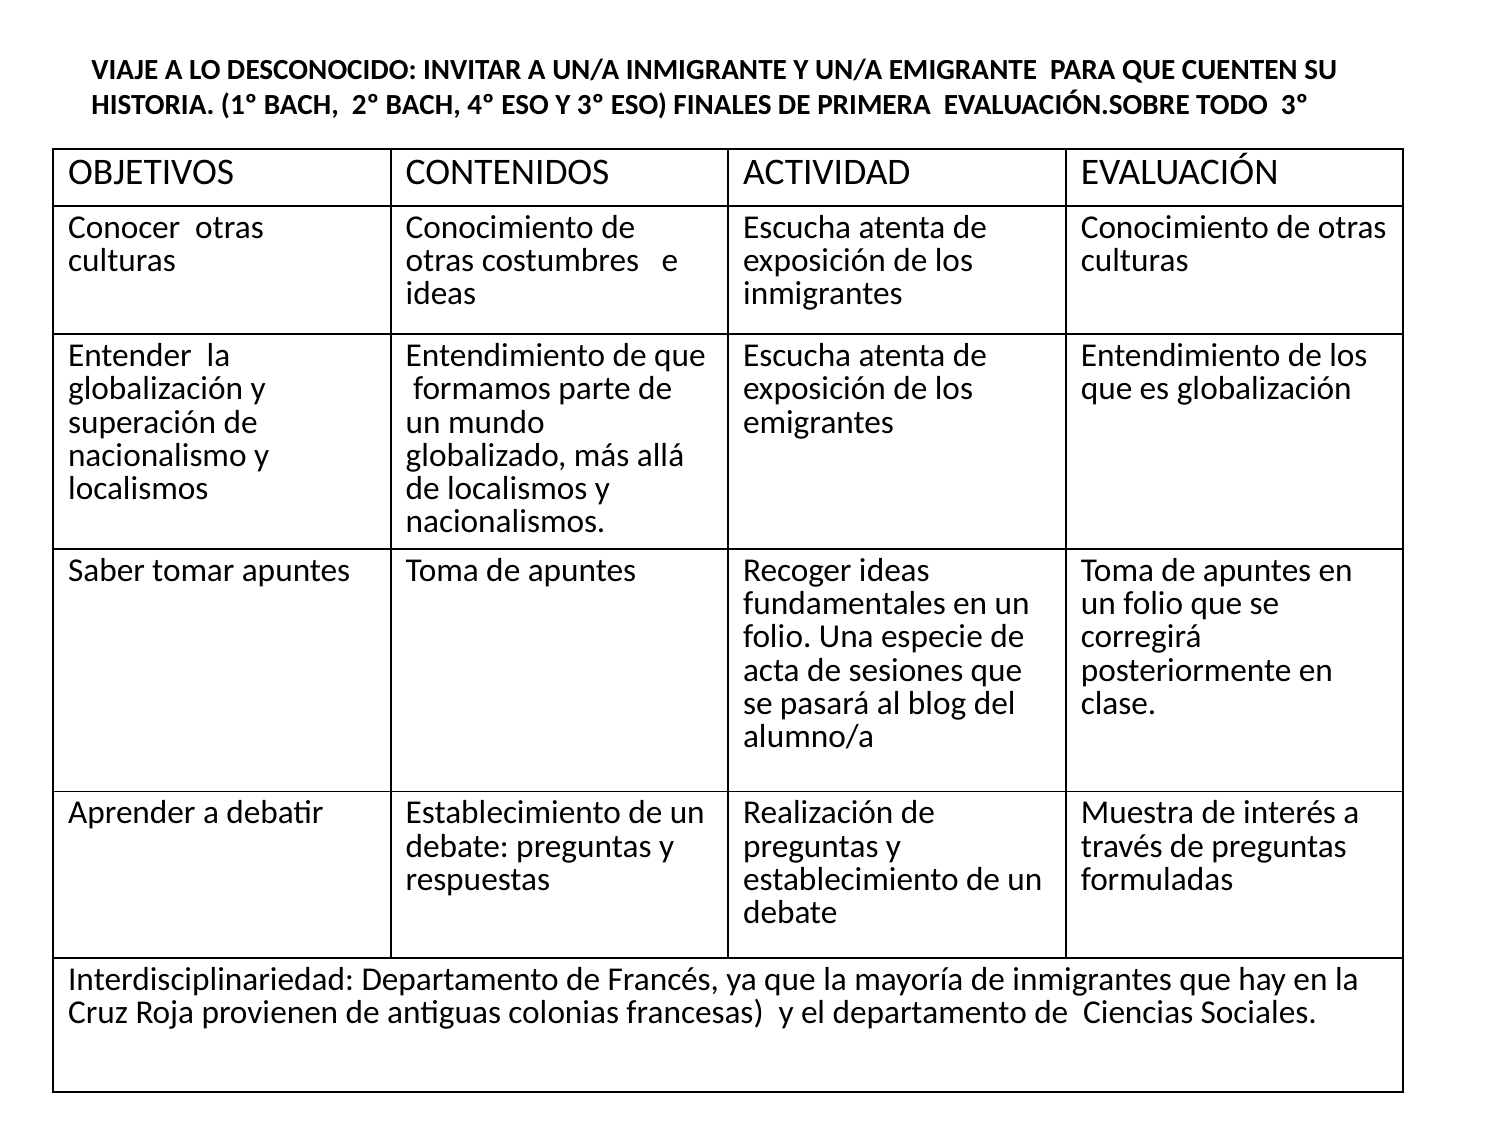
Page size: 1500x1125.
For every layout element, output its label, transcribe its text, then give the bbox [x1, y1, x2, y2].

table_cell Entender la globalización y superación de nacionalismo y localismos [54, 335, 390, 548]
table_header OBJETIVOS [54, 150, 390, 205]
table_cell Aprender a debatir [54, 792, 390, 957]
table_cell Recoger ideas fundamentales en un folio. Una especie de acta de sesiones que se pasará al blog del alumno/a [729, 550, 1065, 791]
table_cell Realización de preguntas y establecimiento de un debate [729, 792, 1065, 957]
table_cell Escucha atenta de exposición de los inmigrantes [729, 207, 1065, 333]
table_cell Toma de apuntes en un folio que se corregirá posteriormente en clase. [1067, 550, 1402, 791]
table_cell Muestra de interés a través de preguntas formuladas [1067, 792, 1402, 957]
table_cell Conocimiento de otras culturas [1067, 207, 1402, 333]
table_cell Entendimiento de los que es globalización [1067, 335, 1402, 548]
table_cell Entendimiento de que formamos parte de un mundo globalizado, más allá de localismos y nacionalismos. [392, 335, 727, 548]
table_cell Establecimiento de un debate: preguntas y respuestas [392, 792, 727, 957]
table_cell Conocer otras culturas [54, 207, 390, 333]
table_header ACTIVIDAD [729, 150, 1065, 205]
table_cell Interdisciplinariedad: Departamento de Francés, ya que la mayoría de inmigrantes que hay en la Cruz Roja provienen de antiguas colonias francesas) y el departamento de Ciencias Sociales. [54, 959, 1402, 1091]
text_box VIAJE A LO DESCONOCIDO: INVITAR A UN/A INMIGRANTE Y UN/A EMIGRANTE PARA QUE CUENTEN SU HISTORIA. (1º BACH, 2º BACH, 4º ESO Y 3º ESO) FINALES DE PRIMERA EVALUACIÓN.SOBRE TODO 3º [76, 42, 1388, 128]
table_header EVALUACIÓN [1067, 150, 1402, 205]
table_cell Escucha atenta de exposición de los emigrantes [729, 335, 1065, 548]
table_cell Saber tomar apuntes [54, 550, 390, 791]
table_header CONTENIDOS [392, 150, 727, 205]
table_cell Conocimiento de otras costumbres e ideas [392, 207, 727, 333]
table_cell Toma de apuntes [392, 550, 727, 791]
